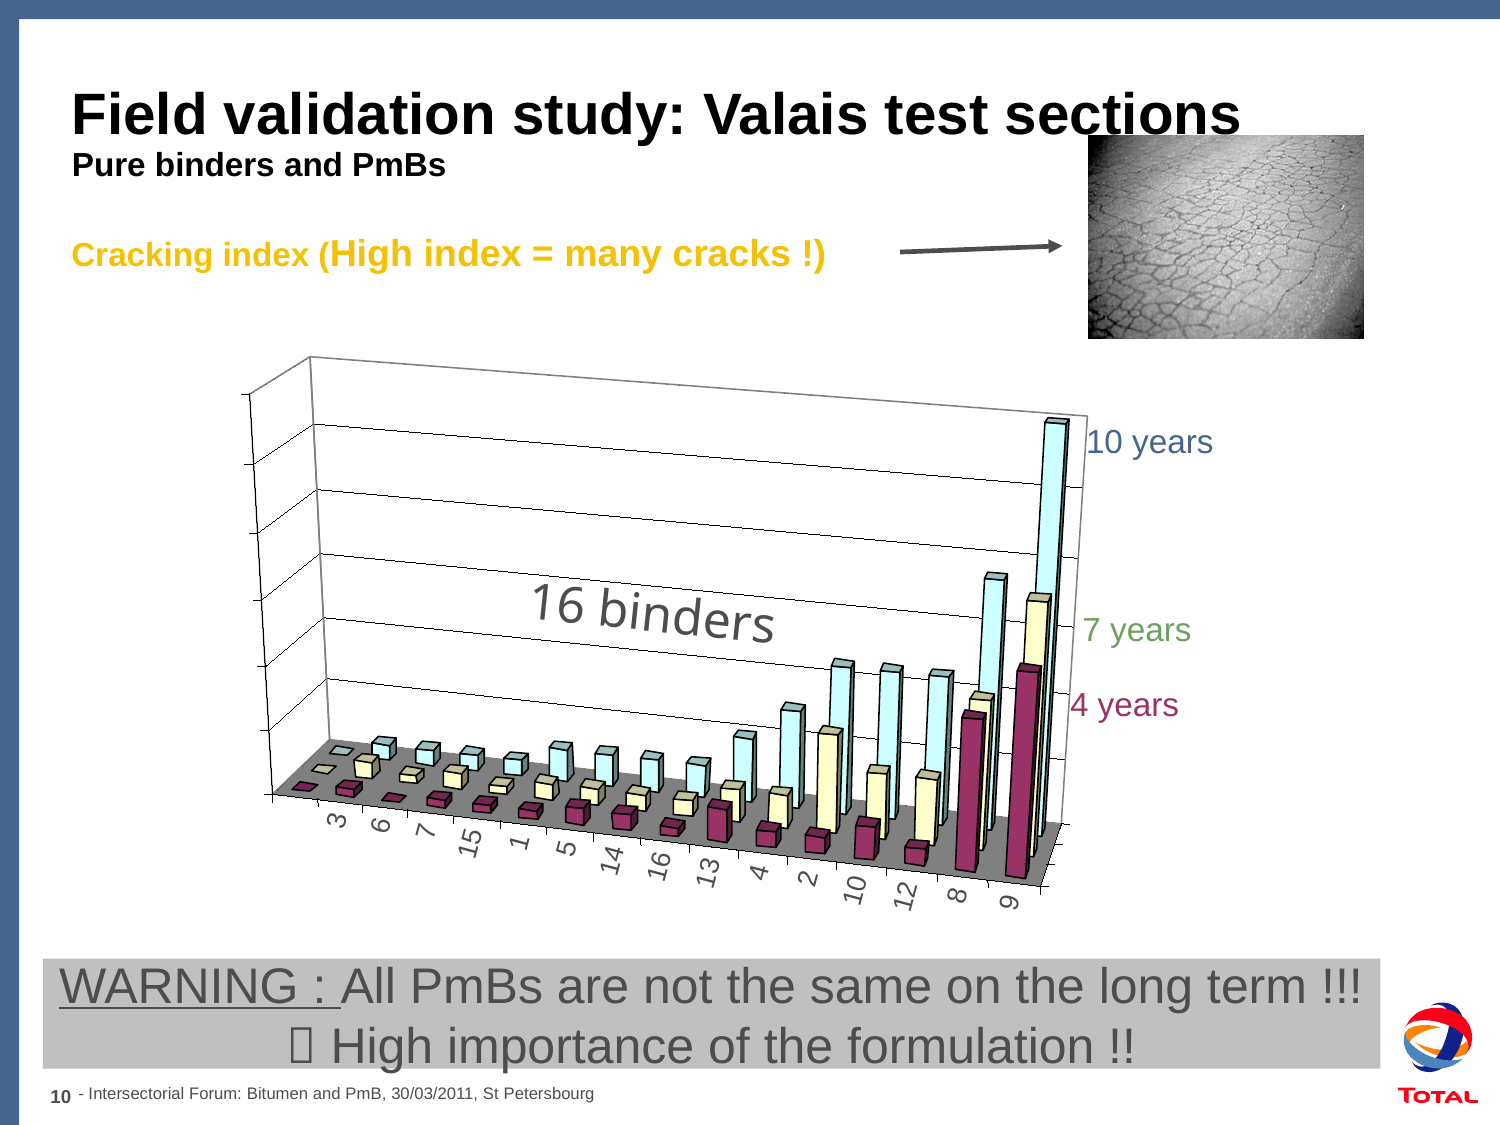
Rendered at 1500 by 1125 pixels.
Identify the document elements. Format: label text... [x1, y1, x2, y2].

text_box [886, 769, 890, 838]
text_box [443, 764, 469, 774]
text_box [371, 736, 397, 746]
text_box [565, 798, 591, 809]
text_box [1027, 592, 1052, 603]
text_box [984, 572, 1008, 581]
text_box [780, 702, 806, 712]
text_box [415, 749, 434, 767]
text_box [969, 699, 992, 851]
text_box [686, 763, 706, 798]
text_box [707, 807, 727, 843]
text_box [752, 733, 757, 802]
text_box [705, 760, 711, 797]
text_box 1 [499, 831, 536, 855]
text_box [779, 710, 801, 809]
text_box [472, 804, 491, 814]
text_box [846, 662, 855, 815]
text_box [599, 782, 606, 805]
text_box [549, 748, 568, 782]
text_box [707, 798, 732, 810]
text_box [390, 739, 397, 760]
text_box [507, 780, 514, 795]
text_box [336, 787, 354, 798]
text_box [1017, 663, 1042, 673]
text_box [459, 754, 479, 771]
text_box 10 years [1071, 412, 1229, 468]
text_box [818, 725, 843, 735]
text_box [984, 696, 995, 848]
text_box [434, 744, 441, 766]
text_box [354, 782, 363, 798]
slide_number 10 [9, 1076, 63, 1110]
text_box [1034, 596, 1052, 856]
text_box [659, 755, 664, 793]
text_box [805, 835, 825, 854]
text_box [768, 793, 788, 829]
text_box [1040, 865, 1053, 887]
text_box 2 [788, 867, 824, 891]
text_box [310, 356, 1071, 818]
text_box [904, 848, 926, 867]
text_box [769, 786, 793, 796]
text_box [537, 805, 543, 818]
text_box [381, 792, 407, 803]
text_box [854, 826, 876, 860]
text_box [831, 658, 855, 668]
text_box [916, 769, 941, 781]
text_box 4 years [1055, 675, 1195, 731]
text_box [399, 774, 418, 784]
text_box [720, 780, 746, 790]
text_box [479, 750, 485, 770]
list Cracking index (High index = many cracks !) [56, 226, 1109, 969]
text_box [626, 793, 646, 812]
text_box [491, 798, 498, 813]
text_box [584, 801, 591, 826]
text_box [534, 773, 558, 785]
text_box [311, 764, 337, 774]
text_box [929, 669, 954, 677]
text_box [427, 791, 452, 801]
text_box 7 years [1067, 600, 1207, 656]
text_box [673, 800, 693, 817]
text_box [733, 737, 754, 803]
text_box [693, 795, 698, 816]
text_box [855, 816, 881, 828]
text_box [799, 706, 806, 808]
text_box [371, 743, 390, 760]
text_box [660, 817, 685, 829]
text_box [250, 356, 330, 794]
text_box [880, 663, 904, 673]
text_box 10 [833, 871, 873, 910]
text_box 12 [883, 877, 924, 916]
text_box [816, 734, 838, 834]
text_box 10yrs [1032, 458, 1277, 514]
text_box [489, 777, 514, 787]
text_box [427, 798, 446, 809]
text_box [943, 672, 954, 825]
text_box [776, 826, 781, 848]
text_box [292, 781, 318, 792]
text_box [660, 826, 679, 837]
text_box [955, 718, 983, 873]
text_box [568, 744, 574, 781]
text_box [866, 773, 887, 840]
text_box [1005, 671, 1039, 879]
text_box [1046, 514, 1082, 824]
text_box [978, 579, 1005, 831]
text_box [733, 730, 757, 740]
text_box [740, 783, 746, 823]
text_box WARNING : All PmBs are not the same on the long term !!!  High importance of the formulation !! [42, 958, 1381, 1069]
text_box 15 [448, 824, 489, 862]
text_box [595, 754, 613, 787]
text_box [274, 740, 1061, 886]
text_box 9 [990, 890, 1026, 914]
text_box [459, 745, 485, 756]
text_box [788, 789, 793, 828]
text_box [534, 782, 553, 801]
text_box [1065, 420, 1070, 458]
text_box [1044, 417, 1070, 424]
text_box [896, 667, 904, 817]
text_box [489, 785, 507, 795]
text_box [415, 741, 441, 751]
text_box [373, 756, 381, 778]
text_box [613, 748, 619, 787]
text_box [611, 813, 632, 831]
text_box [825, 832, 830, 854]
text_box [646, 789, 651, 812]
text_box [837, 730, 843, 832]
text_box [914, 776, 938, 846]
text_box [522, 754, 529, 776]
text_box 13 [686, 854, 726, 892]
text_box [595, 745, 619, 756]
text_box [632, 808, 638, 830]
text_box 16 binders [510, 560, 795, 664]
text_box [727, 804, 732, 843]
text_box 6 [361, 814, 397, 837]
text_box [1042, 423, 1067, 458]
text_box [503, 752, 529, 760]
text_box [626, 784, 651, 796]
text_box [679, 822, 685, 836]
text_box [877, 671, 900, 820]
text_box [1054, 824, 1062, 844]
text_box - Intersectorial Forum: Bitumen and PmB, 30/03/2011, St Petersbourg [63, 1075, 1372, 1112]
text_box [874, 820, 881, 860]
text_box [925, 844, 929, 865]
text_box [935, 775, 941, 844]
text_box [867, 764, 891, 774]
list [1087, 135, 1364, 340]
text_box [353, 760, 373, 779]
text_box [553, 779, 560, 801]
text_box 8 [938, 884, 974, 908]
text_box [446, 794, 452, 808]
text_box [992, 575, 1008, 829]
text_box [518, 809, 539, 820]
text_box [518, 802, 543, 812]
text_box 7 [406, 820, 443, 844]
text_box [805, 827, 830, 838]
text_box [673, 791, 698, 801]
text_box [399, 766, 424, 776]
text_box [756, 820, 781, 832]
text_box [565, 807, 584, 826]
text_box [899, 240, 1063, 253]
text_box 4 [739, 861, 775, 885]
text_box [640, 750, 664, 760]
text_box [336, 780, 363, 790]
text_box [976, 716, 986, 870]
text_box [611, 805, 638, 815]
text_box [756, 831, 776, 848]
text_box [1047, 845, 1058, 864]
text_box 3 [317, 809, 353, 833]
text_box [443, 771, 462, 790]
text_box [462, 767, 469, 790]
text_box [1042, 514, 1064, 836]
text_box [686, 756, 711, 767]
text_box 16 [637, 847, 678, 886]
text_box [969, 691, 995, 701]
text_box [417, 770, 424, 783]
text_box [961, 709, 987, 720]
text_box 14 [590, 841, 630, 880]
text_box [829, 667, 851, 815]
text_box [580, 787, 599, 806]
text_box [640, 759, 659, 793]
text_box [1035, 514, 1061, 837]
title Field validation study: Valais test sections Pure binders and PmBs [71, 83, 1423, 185]
text_box [503, 759, 522, 776]
text_box [1023, 600, 1048, 857]
text_box [329, 745, 354, 756]
text_box [472, 795, 498, 806]
text_box [904, 839, 930, 849]
text_box [720, 789, 740, 823]
text_box [1026, 668, 1042, 877]
text_box [580, 778, 606, 790]
text_box [924, 676, 949, 826]
text_box [353, 753, 379, 763]
text_box [549, 741, 573, 751]
text_box 5 [547, 837, 583, 861]
